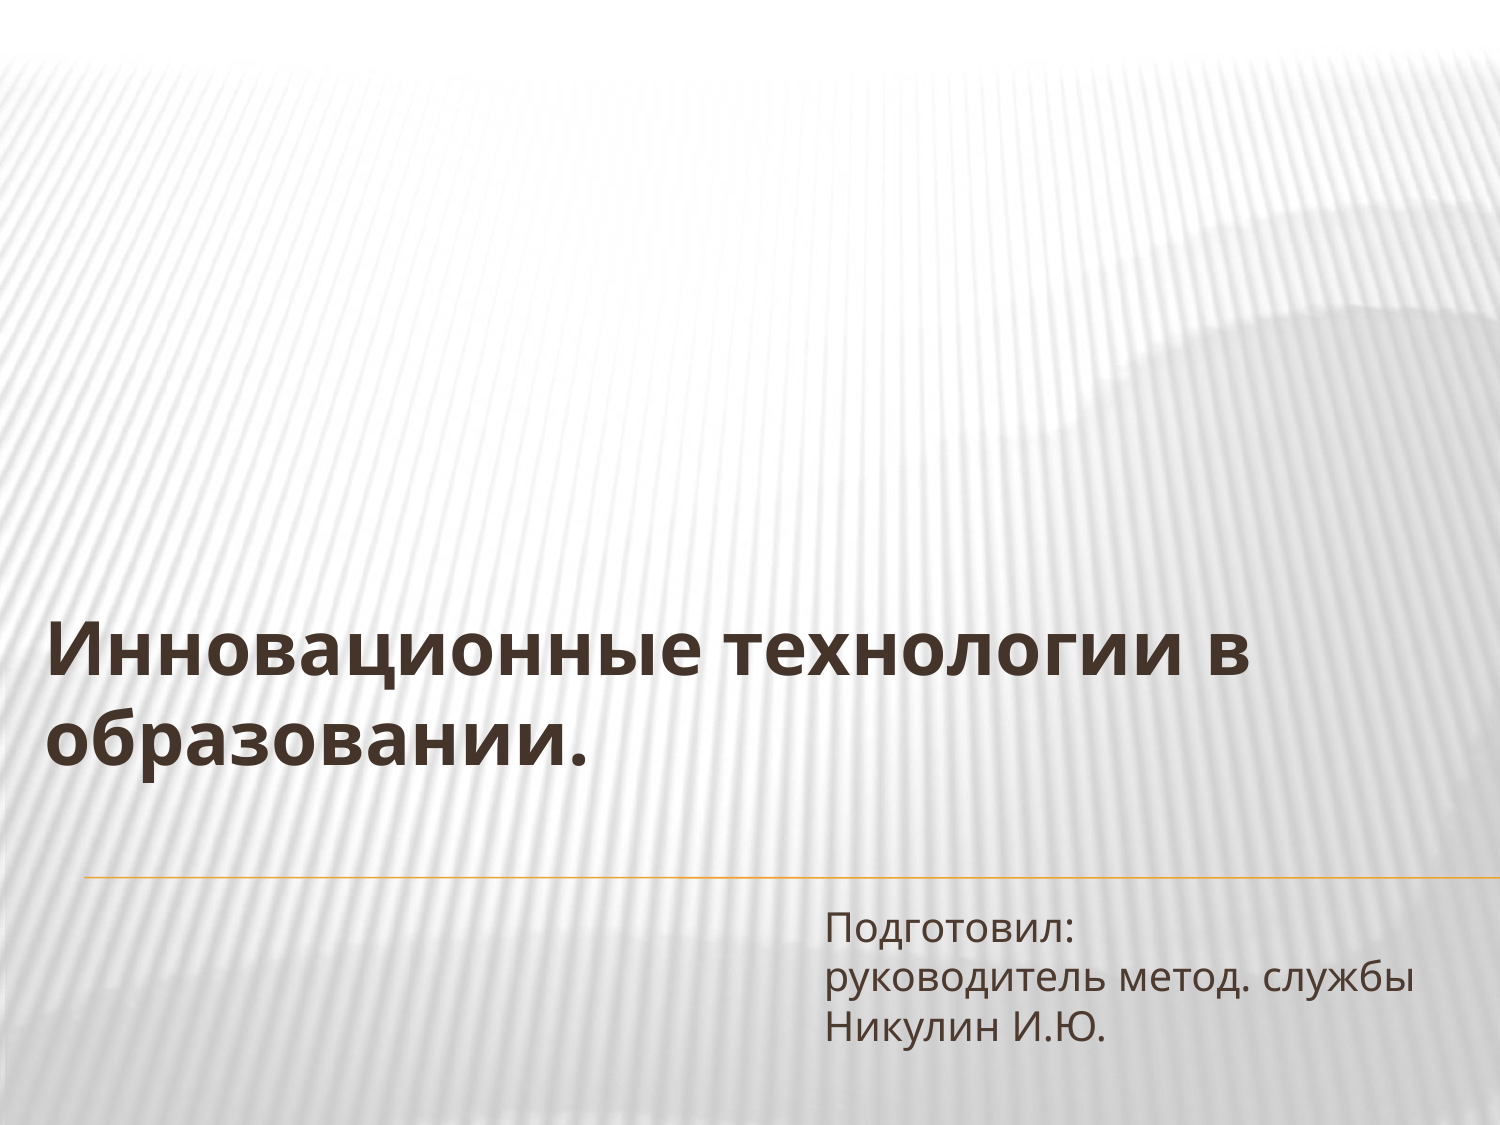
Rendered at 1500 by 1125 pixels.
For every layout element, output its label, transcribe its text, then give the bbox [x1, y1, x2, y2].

subtitle Инновационные технологии в образовании. [29, 637, 1500, 788]
title Подготовил: руководитель метод. службы Никулин И.Ю. [809, 893, 1450, 1094]
